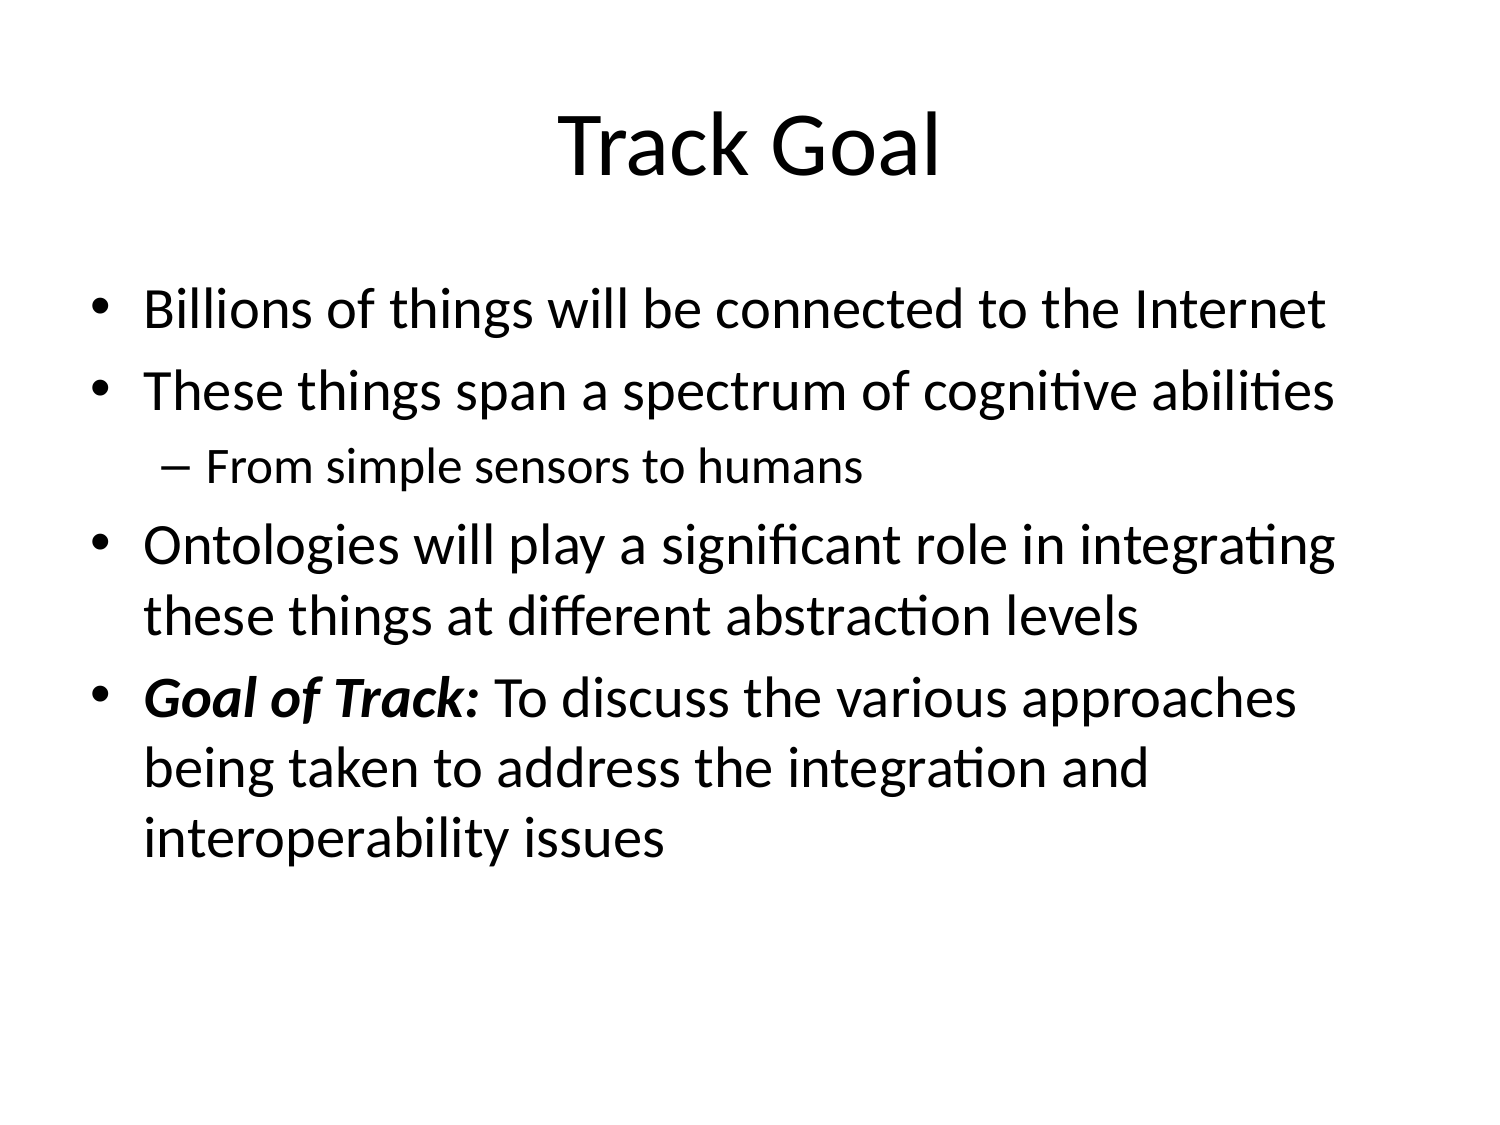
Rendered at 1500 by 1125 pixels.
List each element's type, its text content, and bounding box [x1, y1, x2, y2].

title Track Goal [75, 45, 1425, 233]
list Billions of things will be connected to the Internet These things span a spectrum of cognitive abilities From simple sensors to humans Ontologies will play a significant role in integrating these things at different abstraction levels Goal of Track: To discuss the various approaches being taken to address the integration and interoperability issues [75, 262, 1425, 1005]
